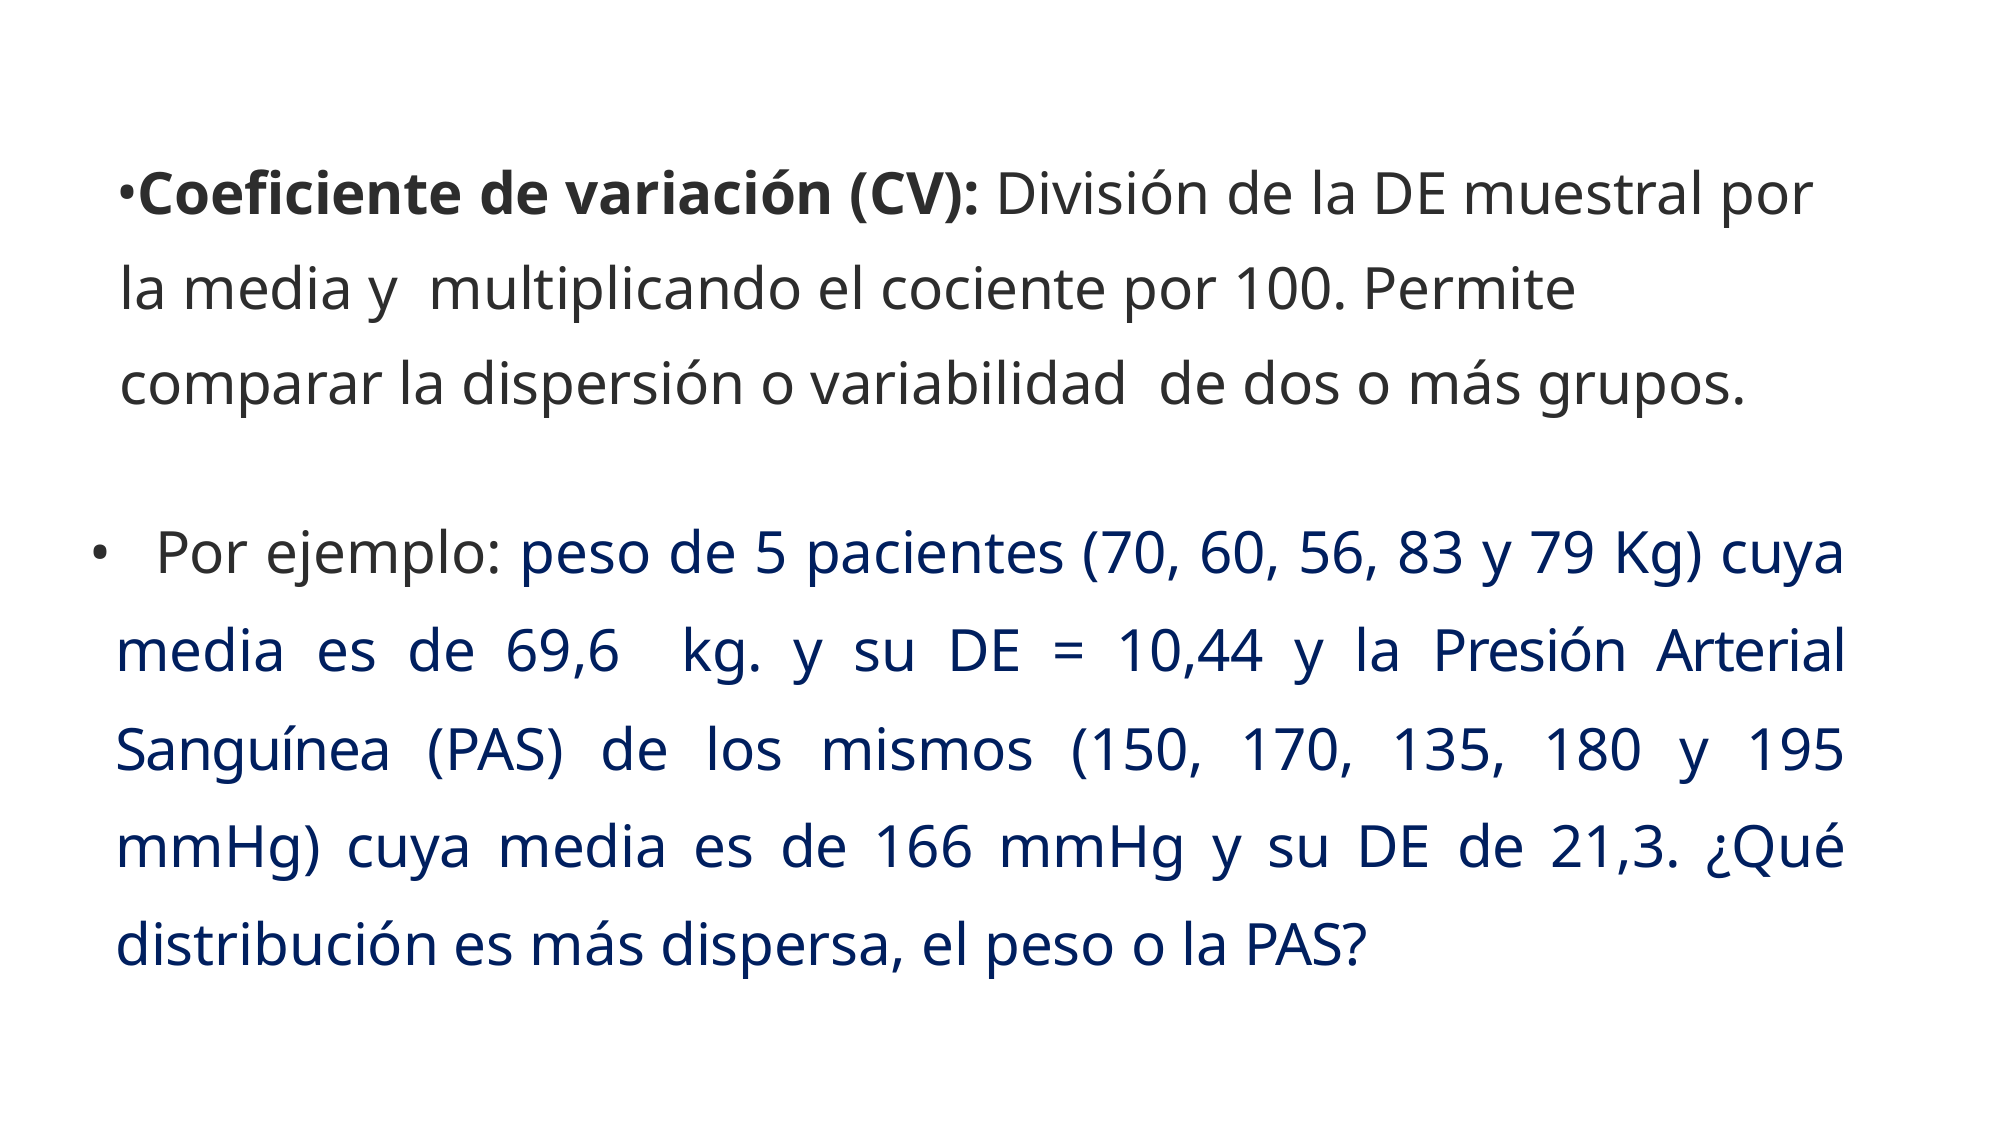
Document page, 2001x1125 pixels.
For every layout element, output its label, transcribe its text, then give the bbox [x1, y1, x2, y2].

text_box Coeficiente de variación (CV): División de la DE muestral por la media y multiplicando el cociente por 100. Permite comparar la dispersión o variabilidad de dos o más grupos. Por ejemplo: peso de 5 pacientes (70, 60, 56, 83 y 79 Kg) cuya media es de 69,6 kg. y su DE = 10,44 y la Presión Arterial Sanguínea (PAS) de los mismos (150, 170, 135, 180 y 195 mmHg) cuya media es de 166 mmHg y su DE de 21,3. ¿Qué distribución es más dispersa, el peso o la PAS? [87, 124, 1847, 978]
